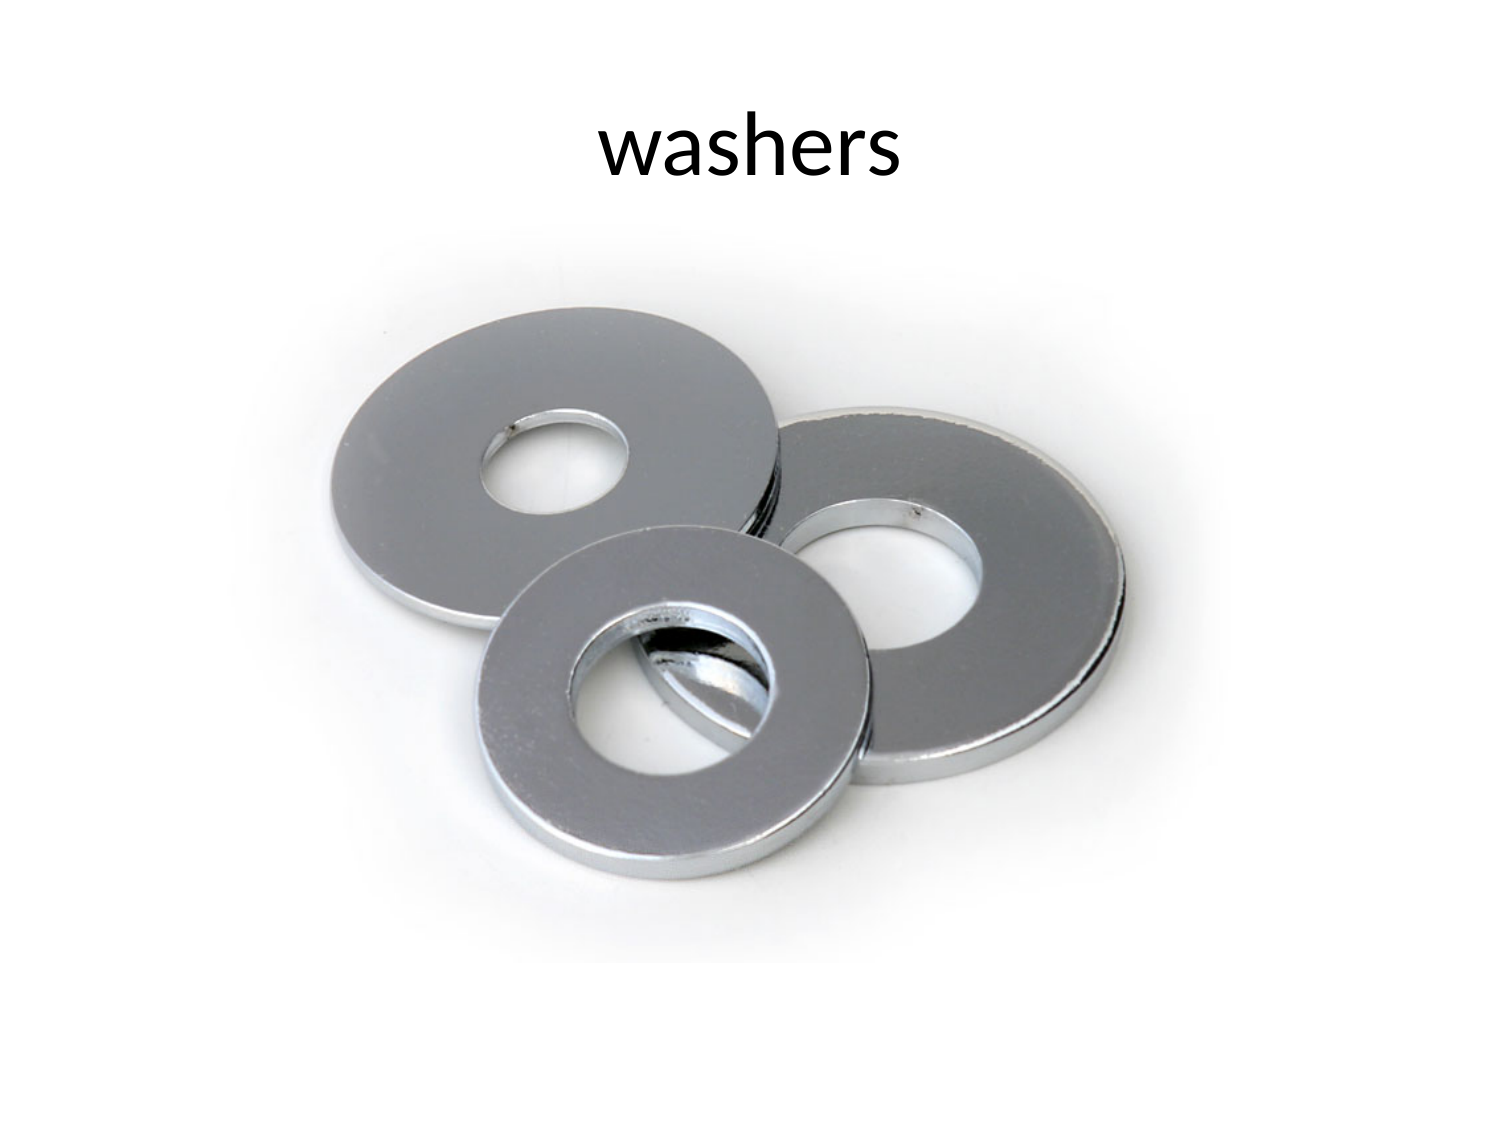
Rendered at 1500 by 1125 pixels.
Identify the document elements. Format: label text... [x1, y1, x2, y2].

picture [224, 224, 1241, 963]
title washers [75, 45, 1425, 233]
